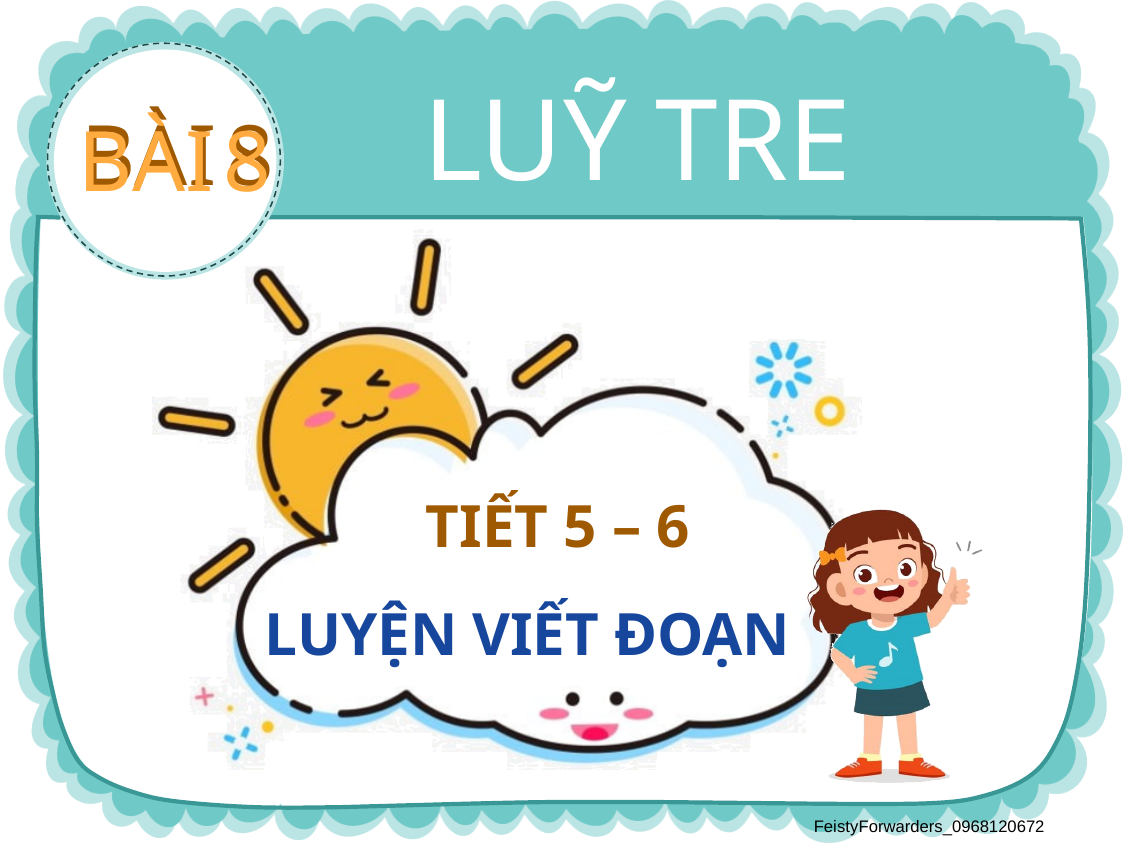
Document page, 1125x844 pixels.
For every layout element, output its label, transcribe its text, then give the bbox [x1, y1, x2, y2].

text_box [152, 227, 876, 773]
picture [0, 0, 1125, 844]
text_box LUỸ TRE [258, 60, 1016, 211]
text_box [63, 94, 332, 217]
